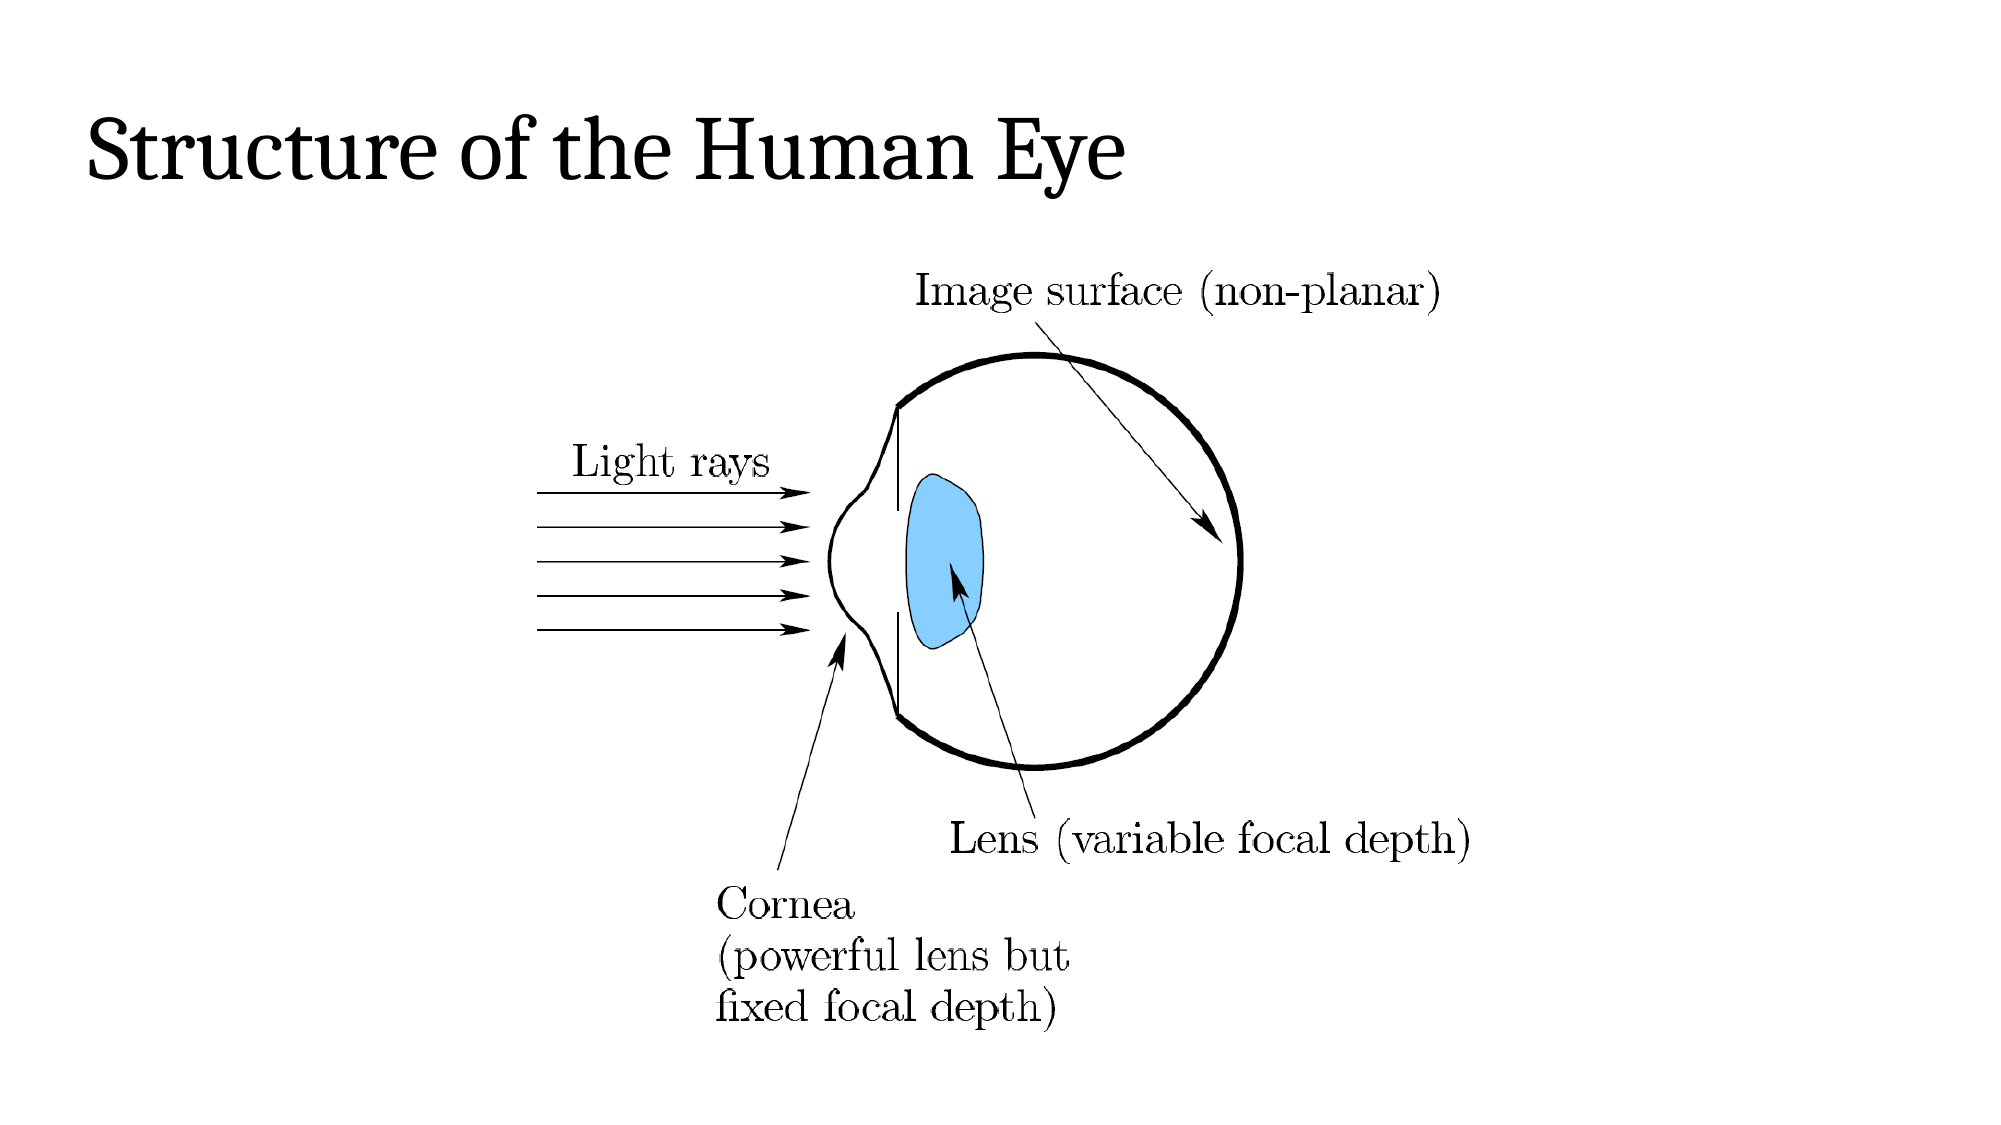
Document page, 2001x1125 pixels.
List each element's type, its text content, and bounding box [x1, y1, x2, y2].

title Structure of the Human Eye [68, 80, 1932, 206]
picture [500, 251, 1500, 1043]
